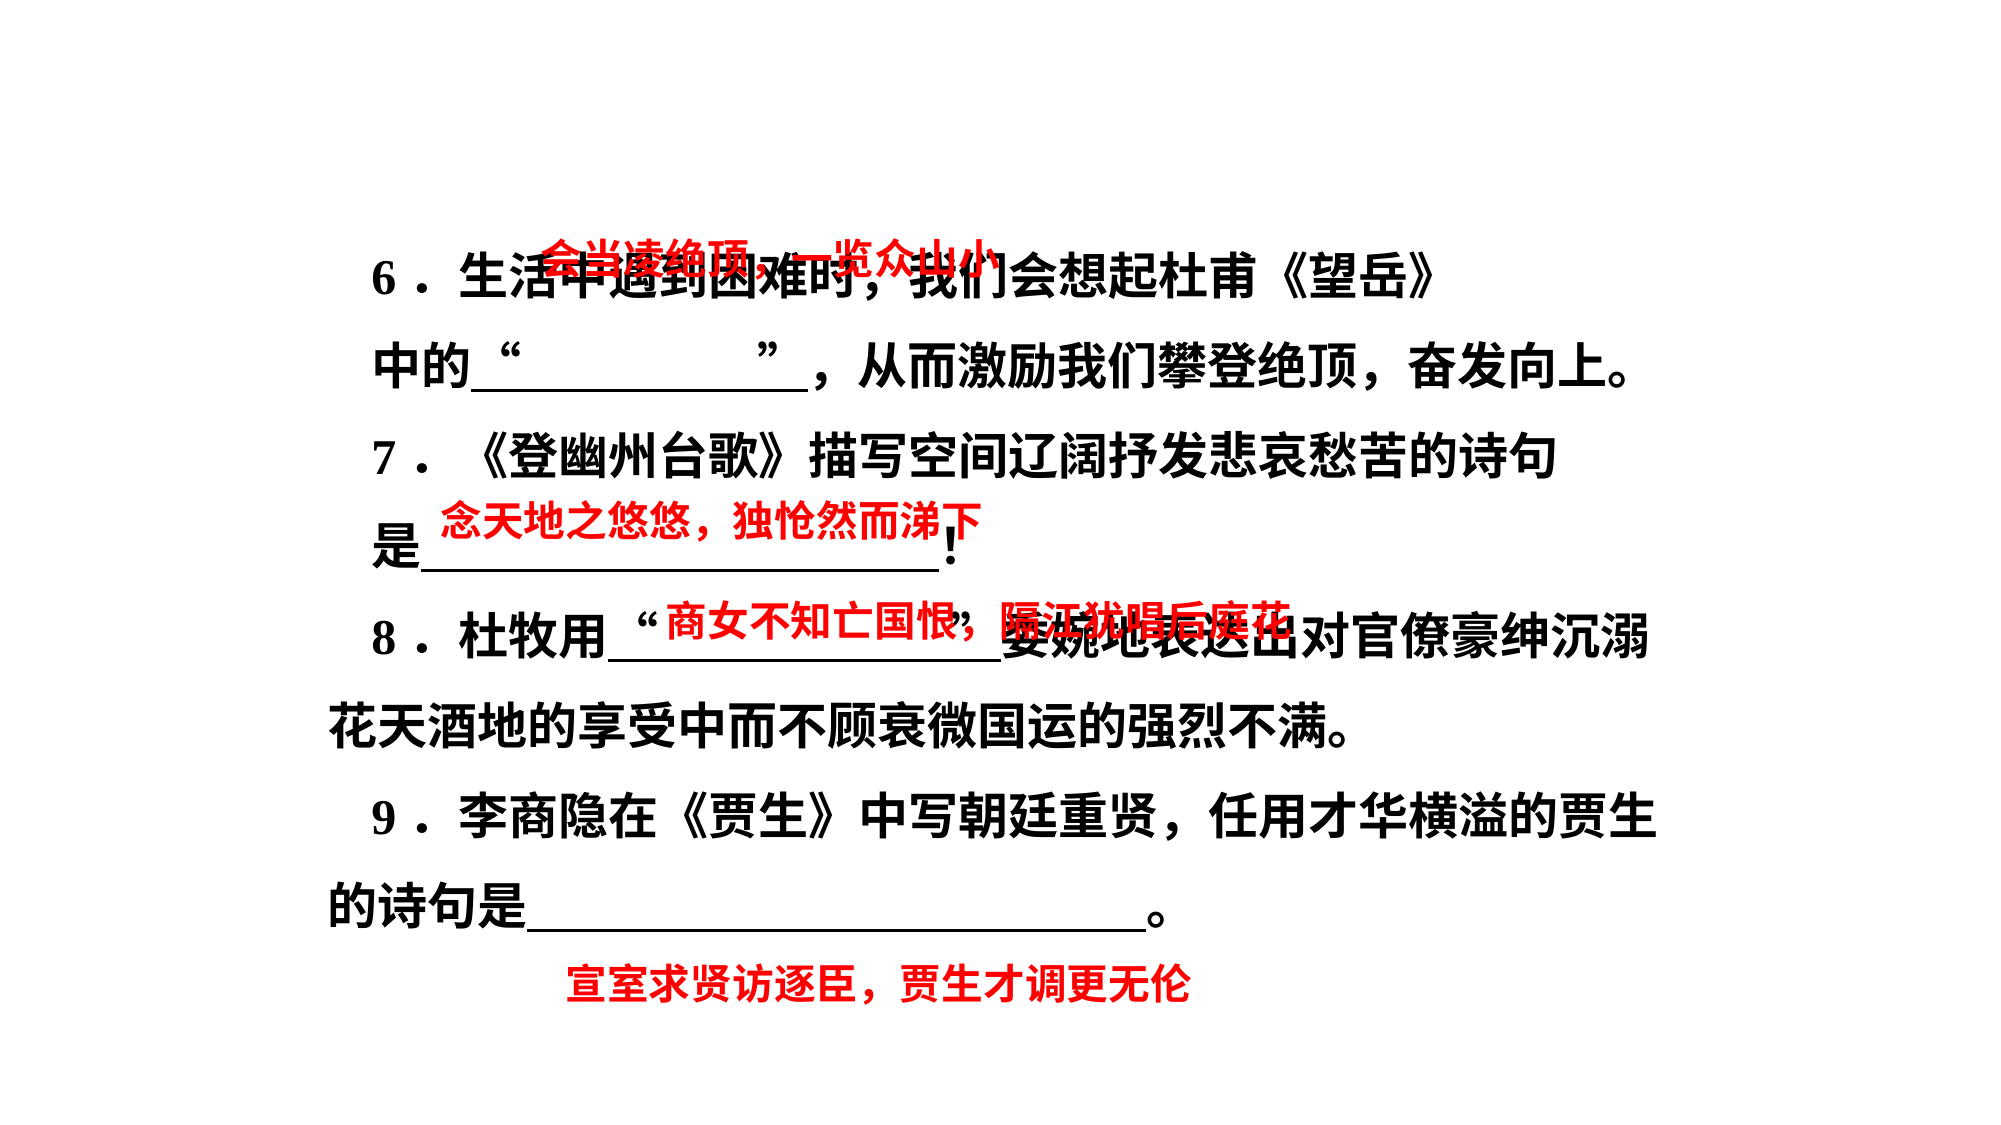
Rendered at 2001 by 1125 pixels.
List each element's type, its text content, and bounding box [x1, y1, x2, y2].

text_box 商女不知亡国恨，隔江犹唱后庭花 [650, 587, 1307, 653]
text_box 6．生活中遇到困难时，我们会想起杜甫《望岳》 中的“ ”，从而激励我们攀登绝顶，奋发向上。 7．《登幽州台歌》描写空间辽阔抒发悲哀愁苦的诗句 是 ！ 8．杜牧用“ ”委婉地表达出对官僚豪绅沉溺花天酒地的享受中而不顾衰微国运的强烈不满。 9．李商隐在《贾生》中写朝廷重贤，任用才华横溢的贾生的诗句是 。 [312, 207, 1688, 943]
text_box 宣室求贤访逐臣，贾生才调更无伦 [550, 950, 1207, 1015]
text_box 会当凌绝顶，一览众山小 [525, 224, 1015, 290]
text_box 念天地之悠悠，独怆然而涕下 [425, 487, 999, 553]
